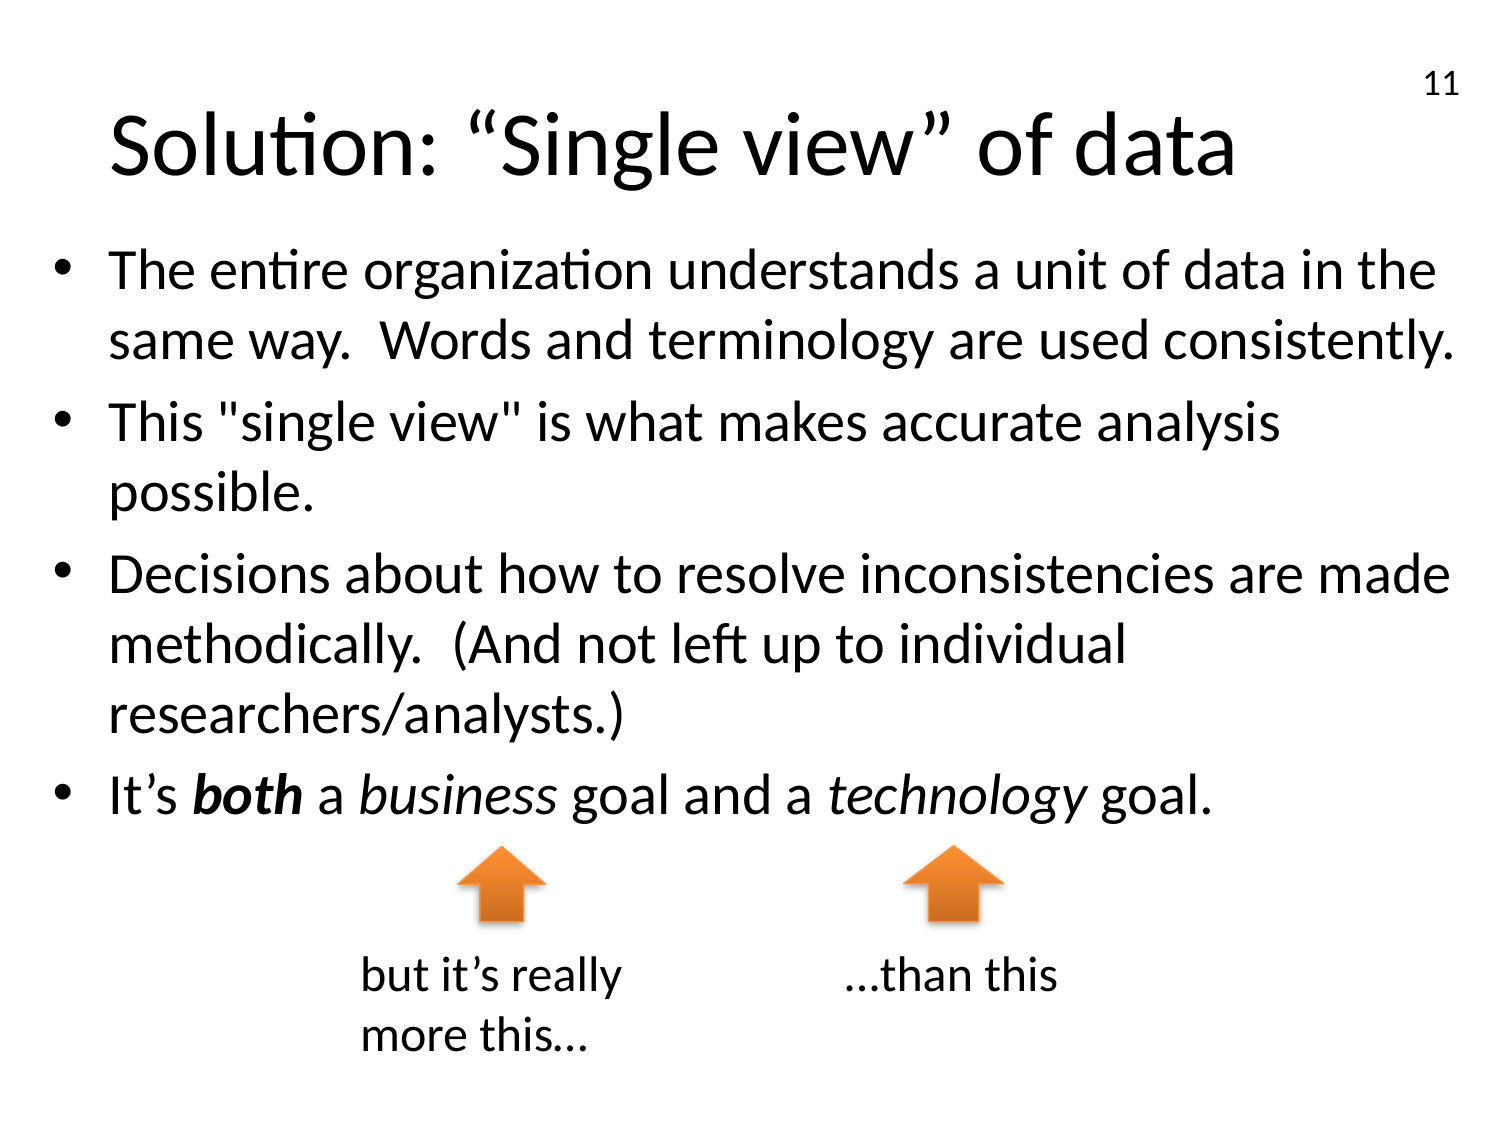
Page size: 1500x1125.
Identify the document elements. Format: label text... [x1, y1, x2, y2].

text_box [902, 845, 1005, 923]
slide_number 11 [1350, 50, 1475, 110]
list The entire organization understands a unit of data in the same way. Words and terminology are used consistently. This "single view" is what makes accurate analysis possible. Decisions about how to resolve inconsistencies are made methodically. (And not left up to individual researchers/analysts.) It’s both a business goal and a technology goal. [37, 223, 1500, 967]
text_box [457, 846, 547, 923]
text_box ...than this [828, 933, 1129, 1009]
text_box but it’s really more this… [345, 934, 646, 1069]
title Solution: “Single view” of data [0, 45, 1350, 233]
